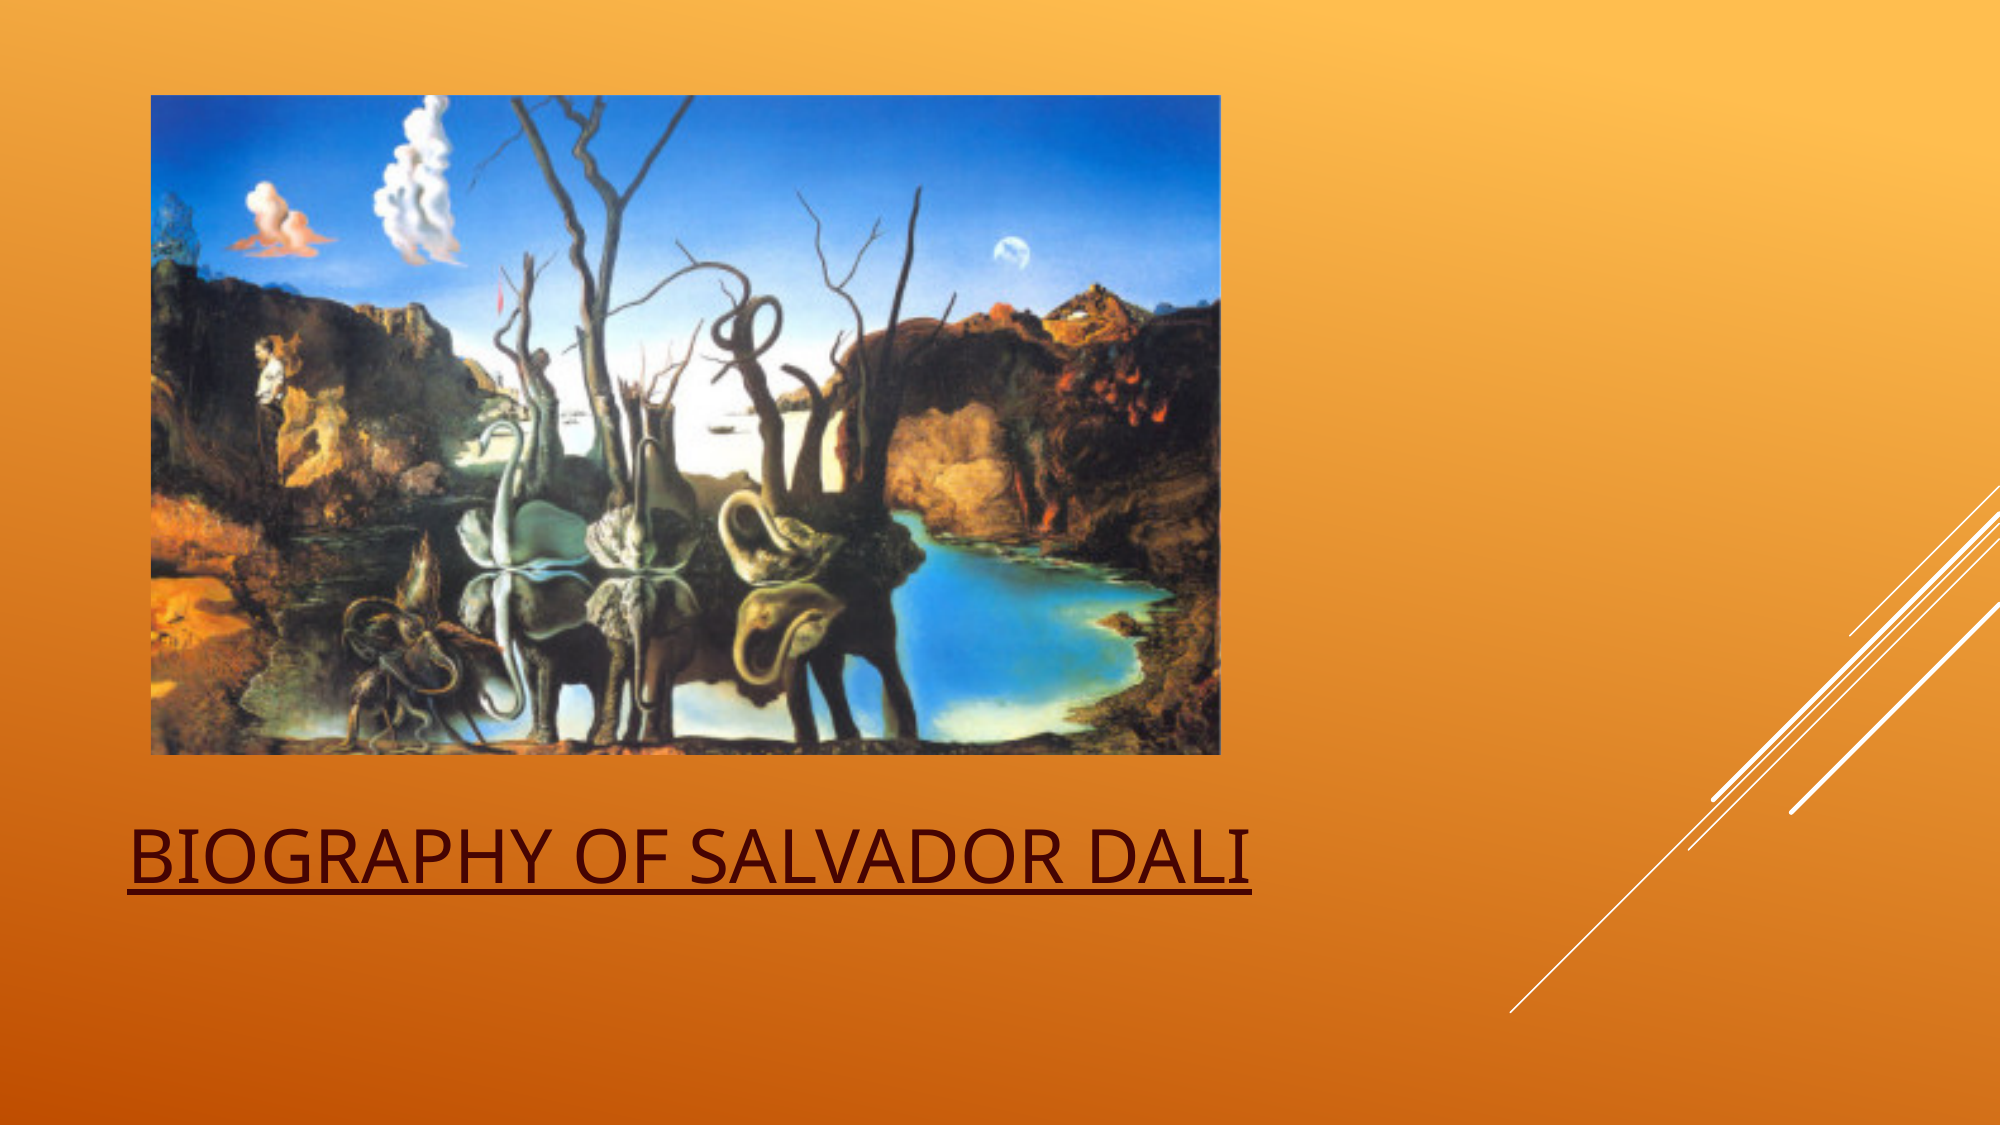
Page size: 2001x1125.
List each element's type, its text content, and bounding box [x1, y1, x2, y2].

title Biography of Salvador dali [112, 736, 1513, 984]
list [150, 94, 1222, 756]
